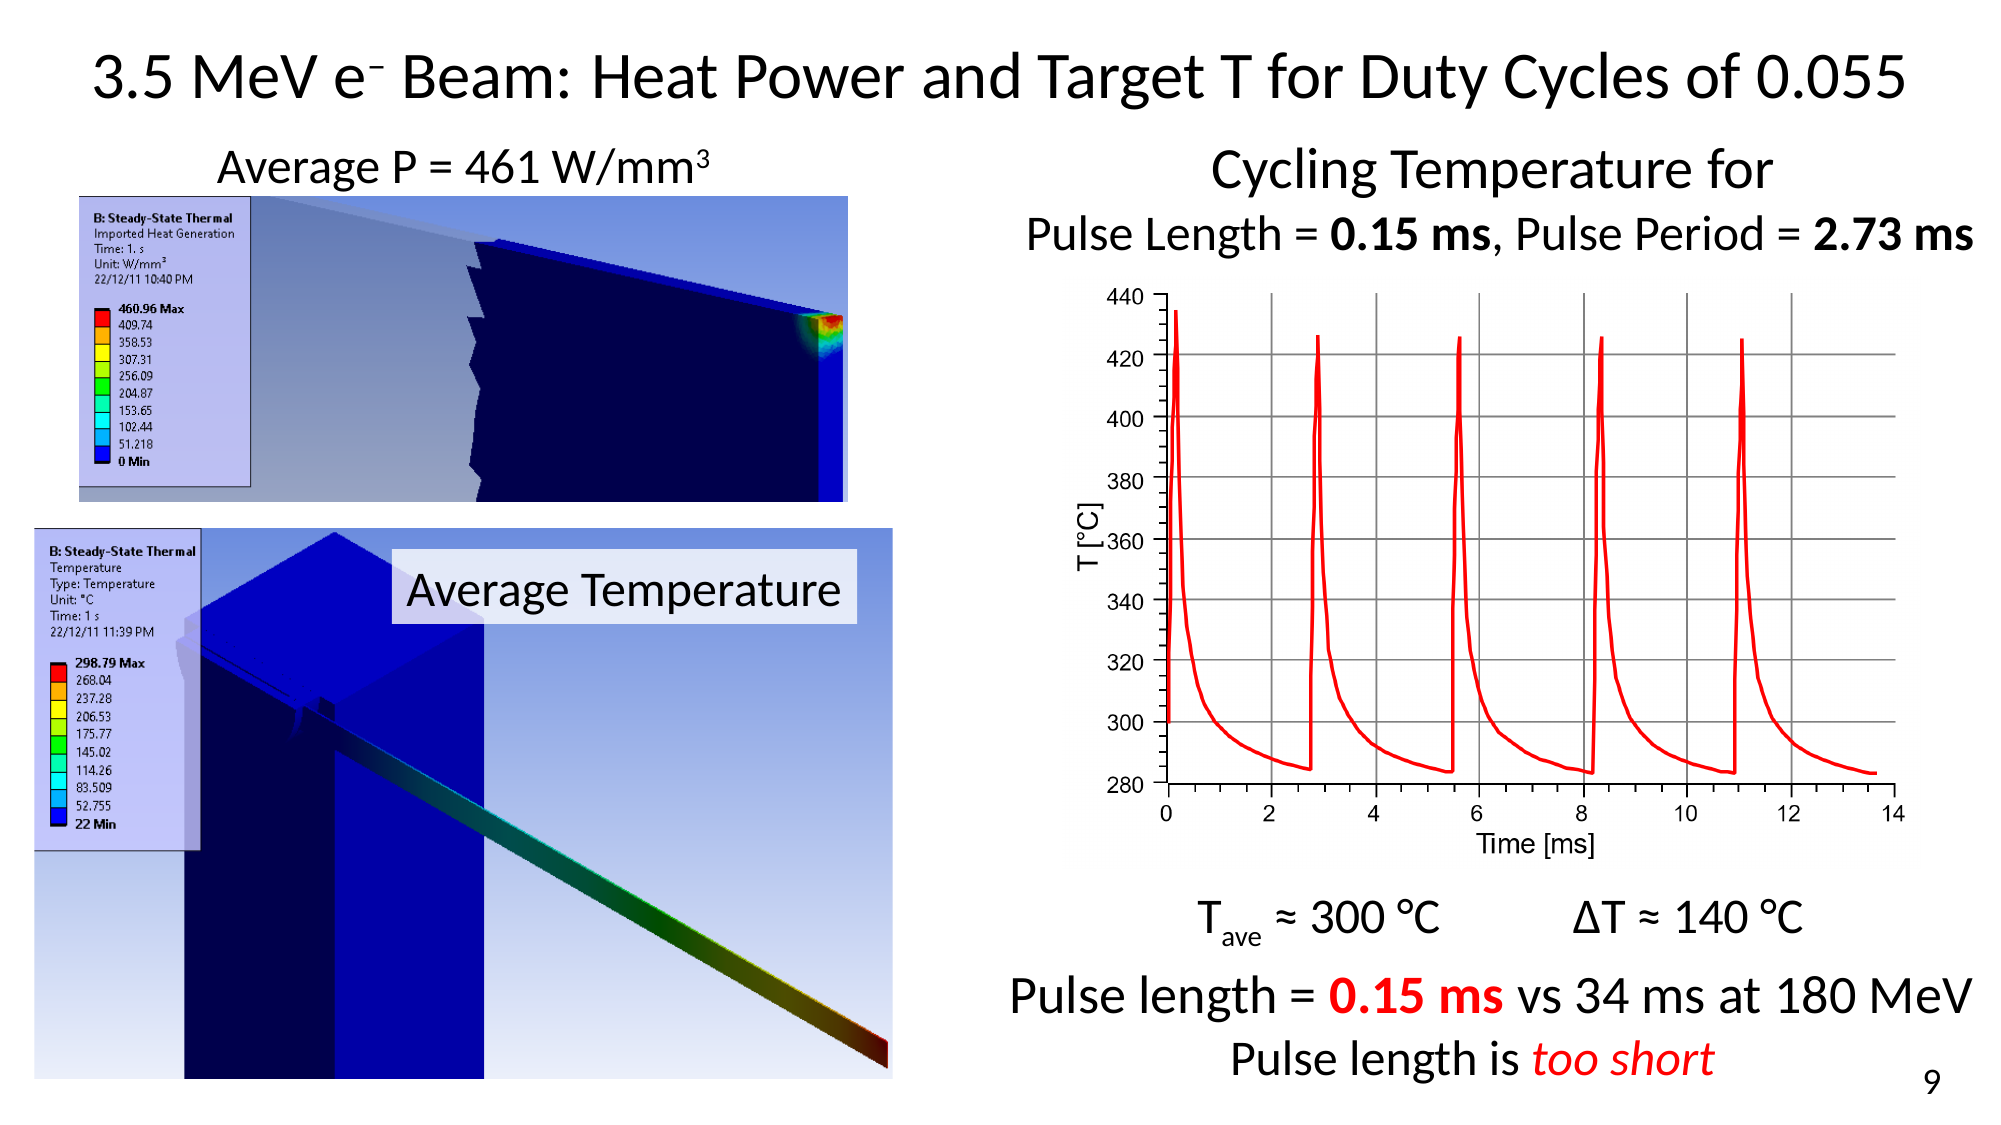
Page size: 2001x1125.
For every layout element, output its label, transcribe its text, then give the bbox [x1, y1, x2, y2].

text_box Cycling Temperature for Pulse Length = 0.15 ms, Pulse Period = 2.73 ms [999, 122, 2000, 268]
text_box Pulse length = 0.15 ms vs 34 ms at 180 MeV [994, 952, 1989, 1032]
text_box Average P = 461 W/mm3 [201, 126, 726, 196]
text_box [1180, 876, 1820, 953]
picture [34, 528, 893, 1079]
picture [79, 196, 848, 502]
text_box Pulse length is too short [1215, 1018, 1731, 1093]
picture [1062, 276, 1921, 869]
title 3.5 MeV e‒ Beam: Heat Power and Target T for Duty Cycles of 0.055 [48, 0, 1952, 171]
